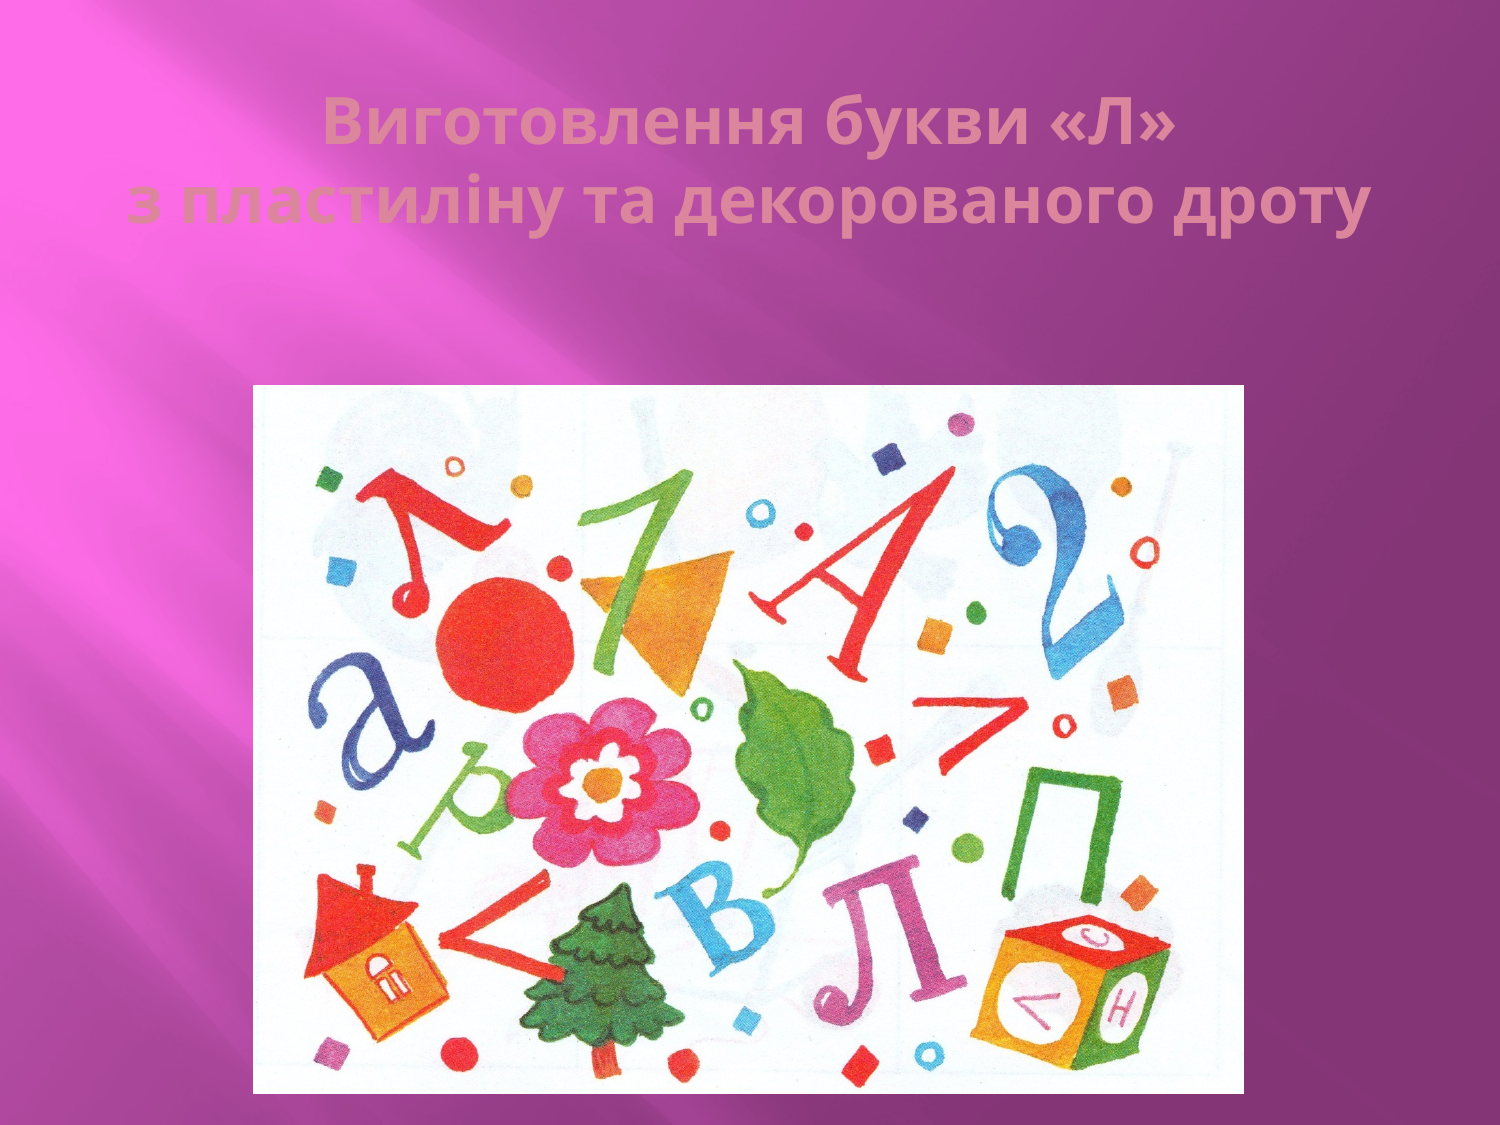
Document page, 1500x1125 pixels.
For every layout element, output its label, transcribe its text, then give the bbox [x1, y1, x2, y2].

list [253, 385, 1245, 1094]
picture [0, 0, 1500, 1125]
title Виготовлення букви «Л» з пластиліну та декорованого дроту [75, 45, 1425, 350]
